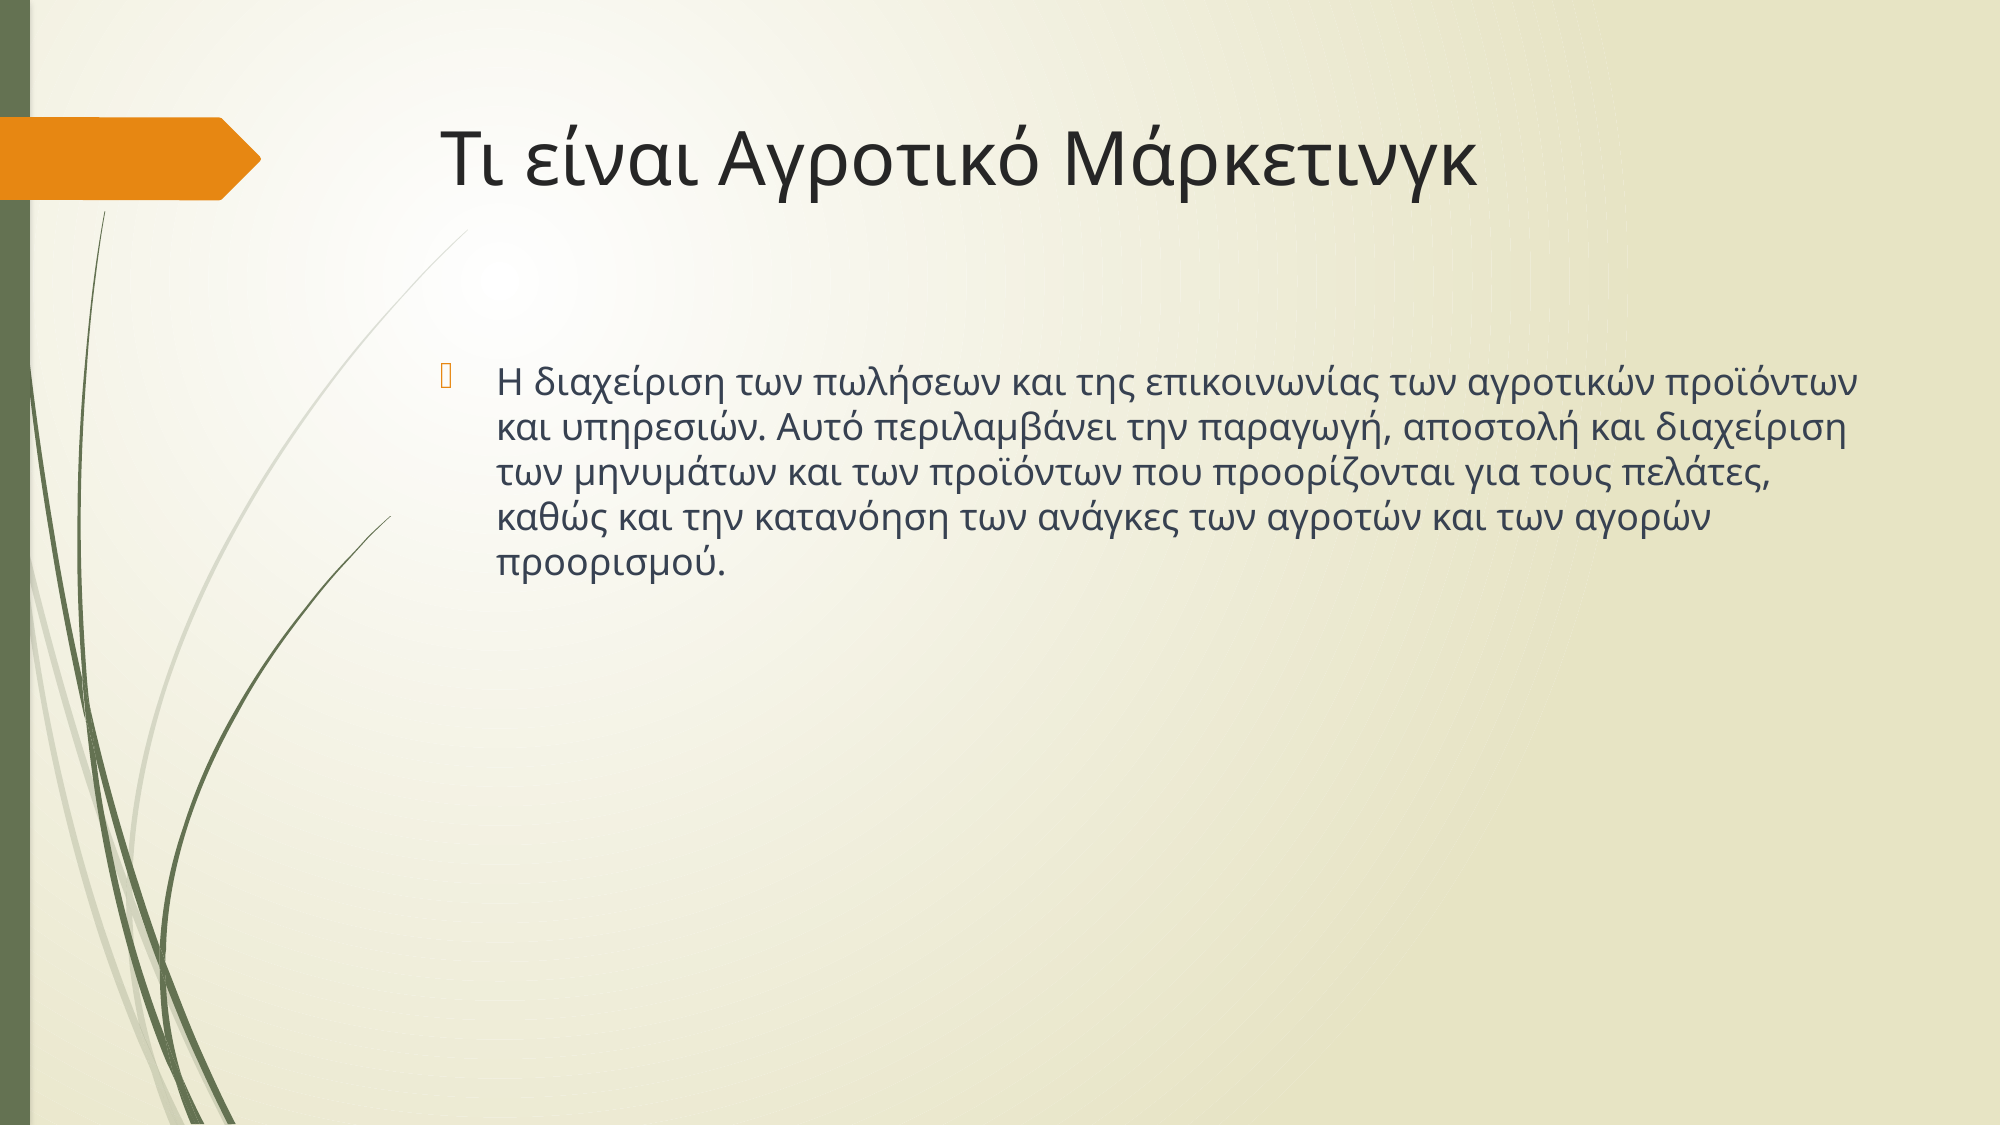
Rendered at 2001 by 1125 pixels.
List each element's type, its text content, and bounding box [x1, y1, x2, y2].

list Η διαχείριση των πωλήσεων και της επικοινωνίας των αγροτικών προϊόντων και υπηρεσιών. Αυτό περιλαμβάνει την παραγωγή, αποστολή και διαχείριση των μηνυμάτων και των προϊόντων που προορίζονται για τους πελάτες, καθώς και την κατανόηση των ανάγκες των αγροτών και των αγορών προορισμού. [424, 350, 1888, 970]
title Τι είναι Αγροτικό Μάρκετινγκ [425, 102, 1888, 313]
